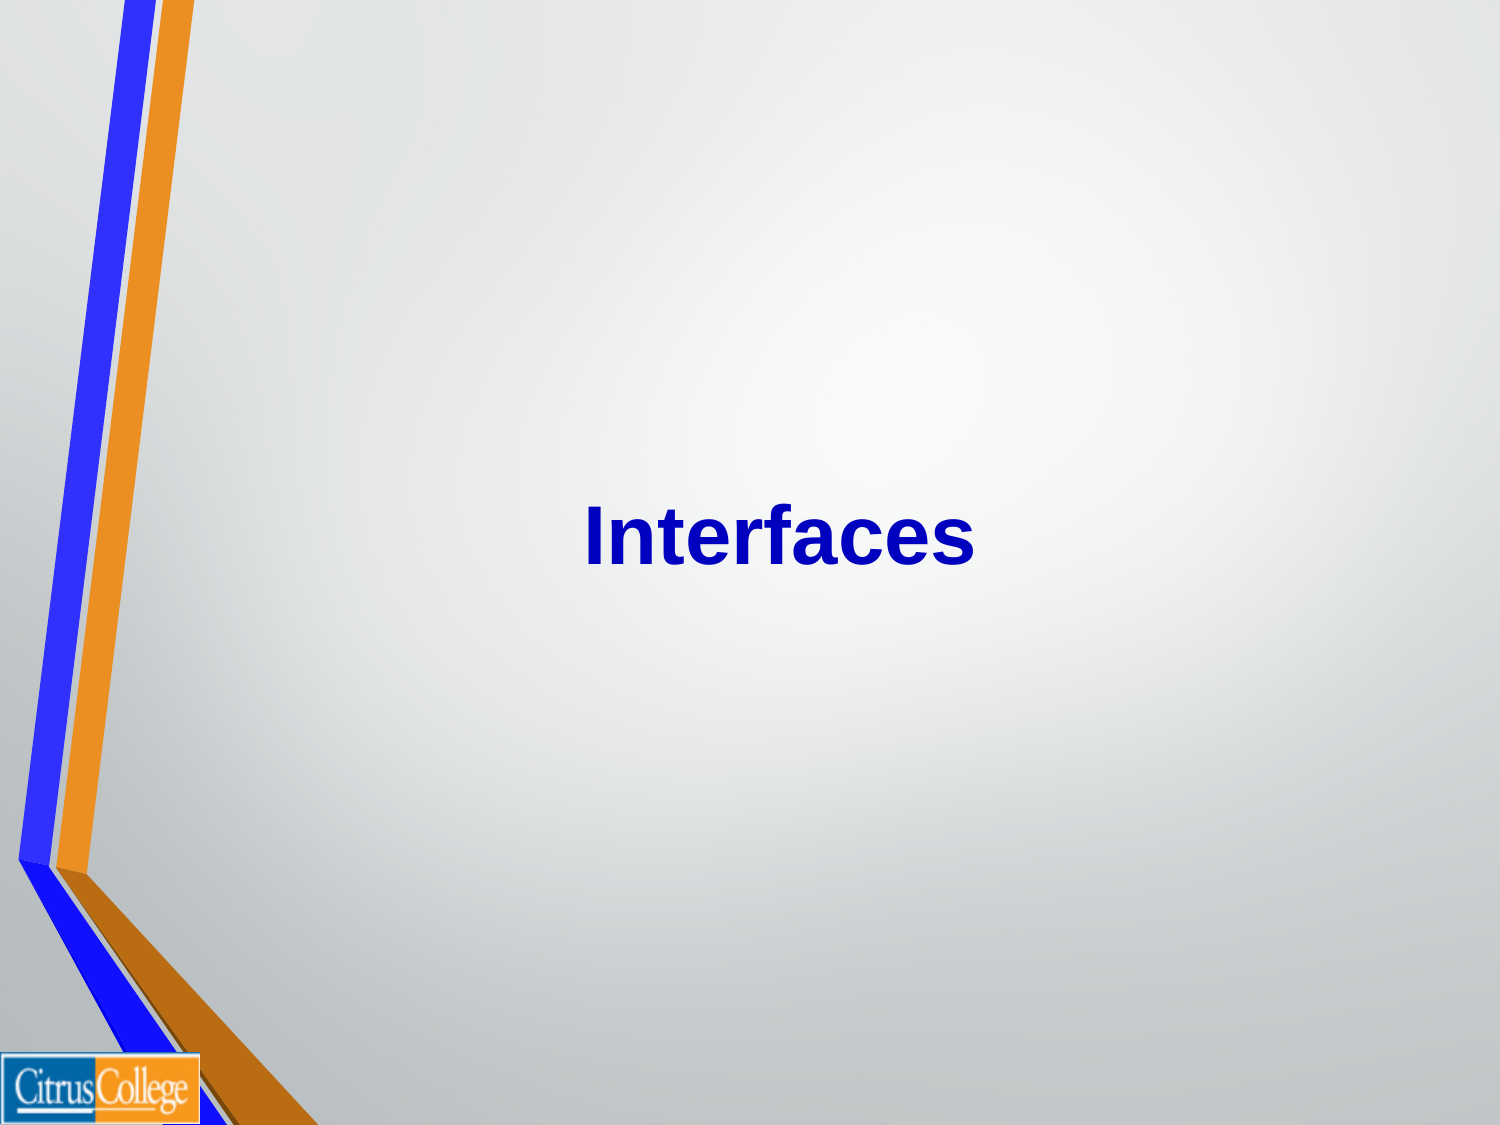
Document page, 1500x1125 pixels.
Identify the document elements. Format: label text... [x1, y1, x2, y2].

picture [0, 1052, 201, 1124]
title Interfaces [174, 387, 1408, 675]
